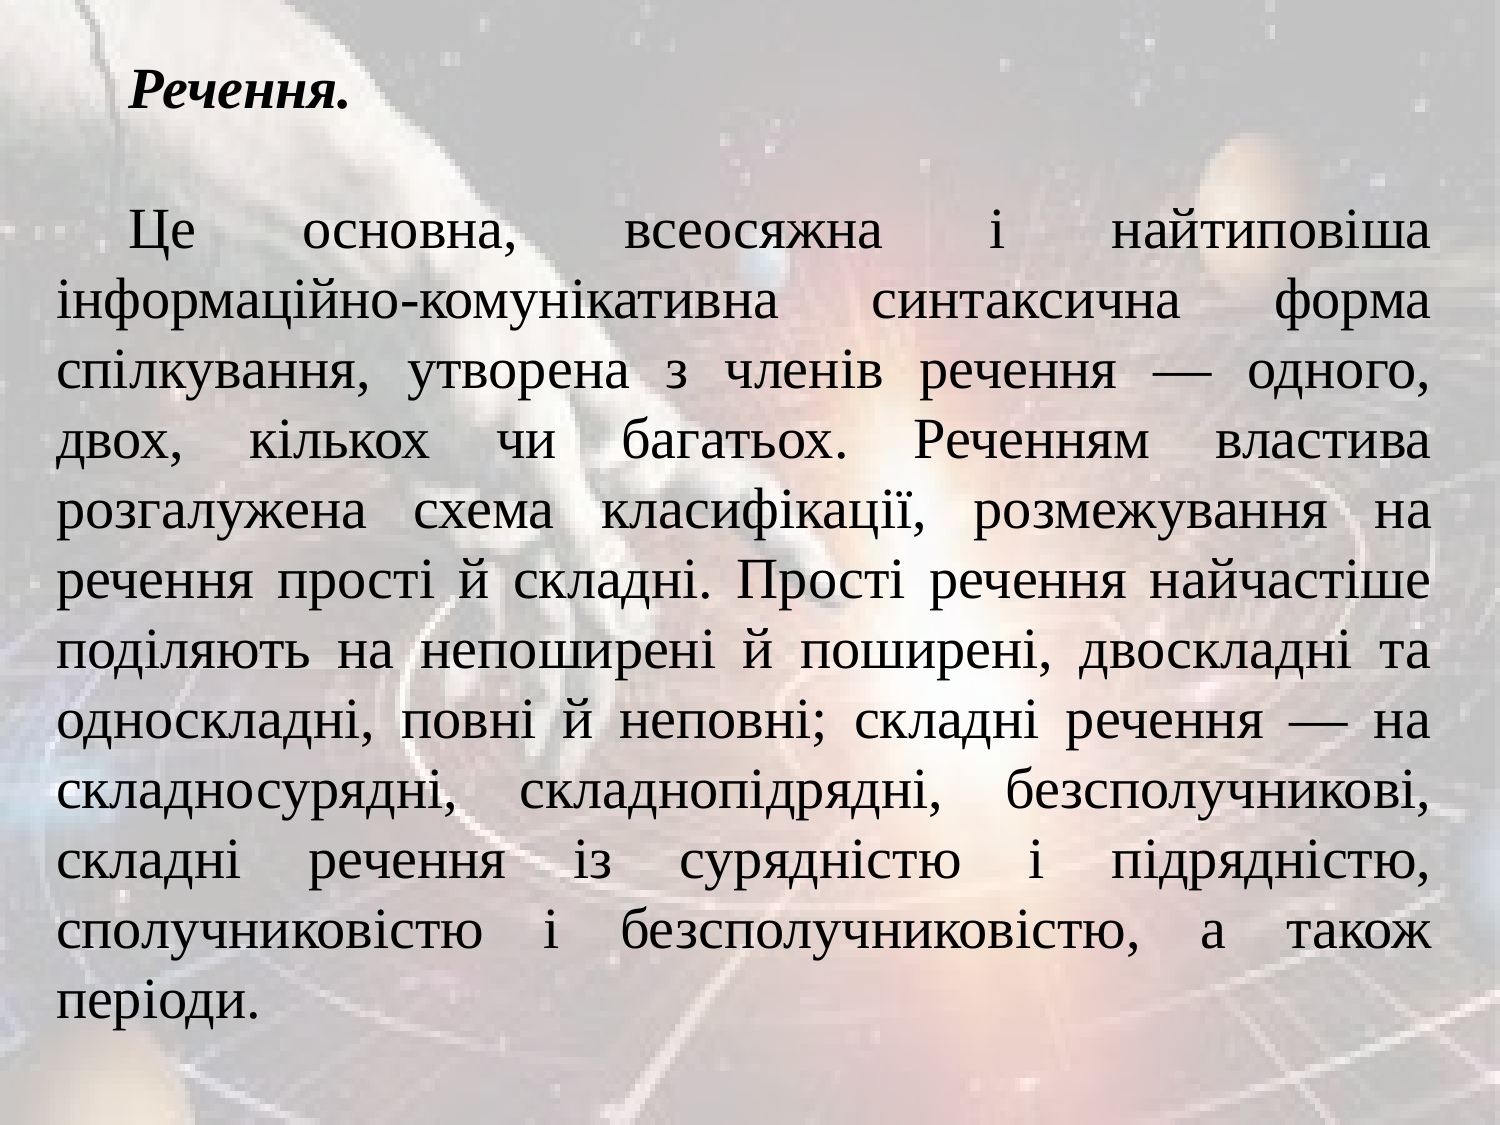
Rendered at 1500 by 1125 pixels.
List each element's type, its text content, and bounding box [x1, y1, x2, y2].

text_box Речення. Це основна, всеосяжна і найтиповіша інформаційно-комунікативна синтаксична форма спілкування, утворена з членів речення — одного, двох, кількох чи багатьох. Реченням властива розгалужена схема класифікації, розмежування на речення прості й складні. Прості речення найчастіше поділяють на непоширені й поширені, двоскладні та односкладні, повні й неповні; складні речення — на складносурядні, складнопідрядні, безсполучникові, складні речення із сурядністю і підрядністю, сполучниковістю і безсполучниковістю, а також періоди. [41, 42, 1447, 1038]
